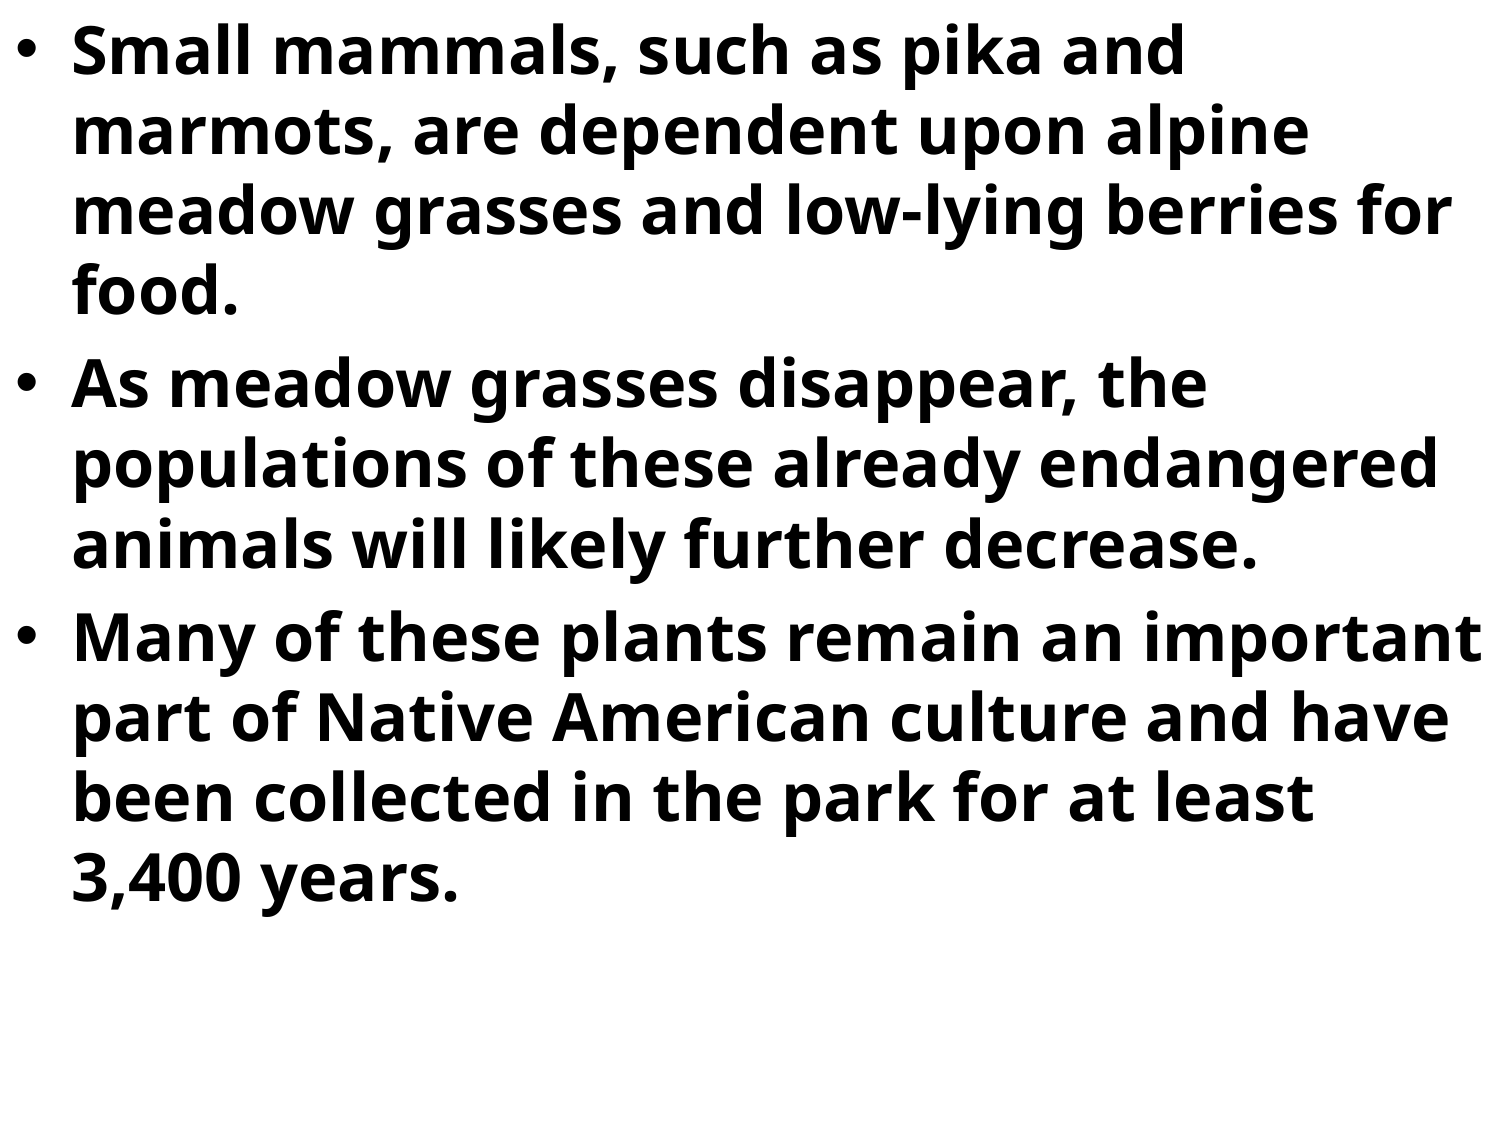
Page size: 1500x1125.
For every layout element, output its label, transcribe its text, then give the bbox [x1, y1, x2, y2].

list Small mammals, such as pika and marmots, are dependent upon alpine meadow grasses and low-lying berries for food. As meadow grasses disappear, the populations of these already endangered animals will likely further decrease. Many of these plants remain an important part of Native American culture and have been collected in the park for at least 3,400 years. [0, 0, 1500, 1125]
